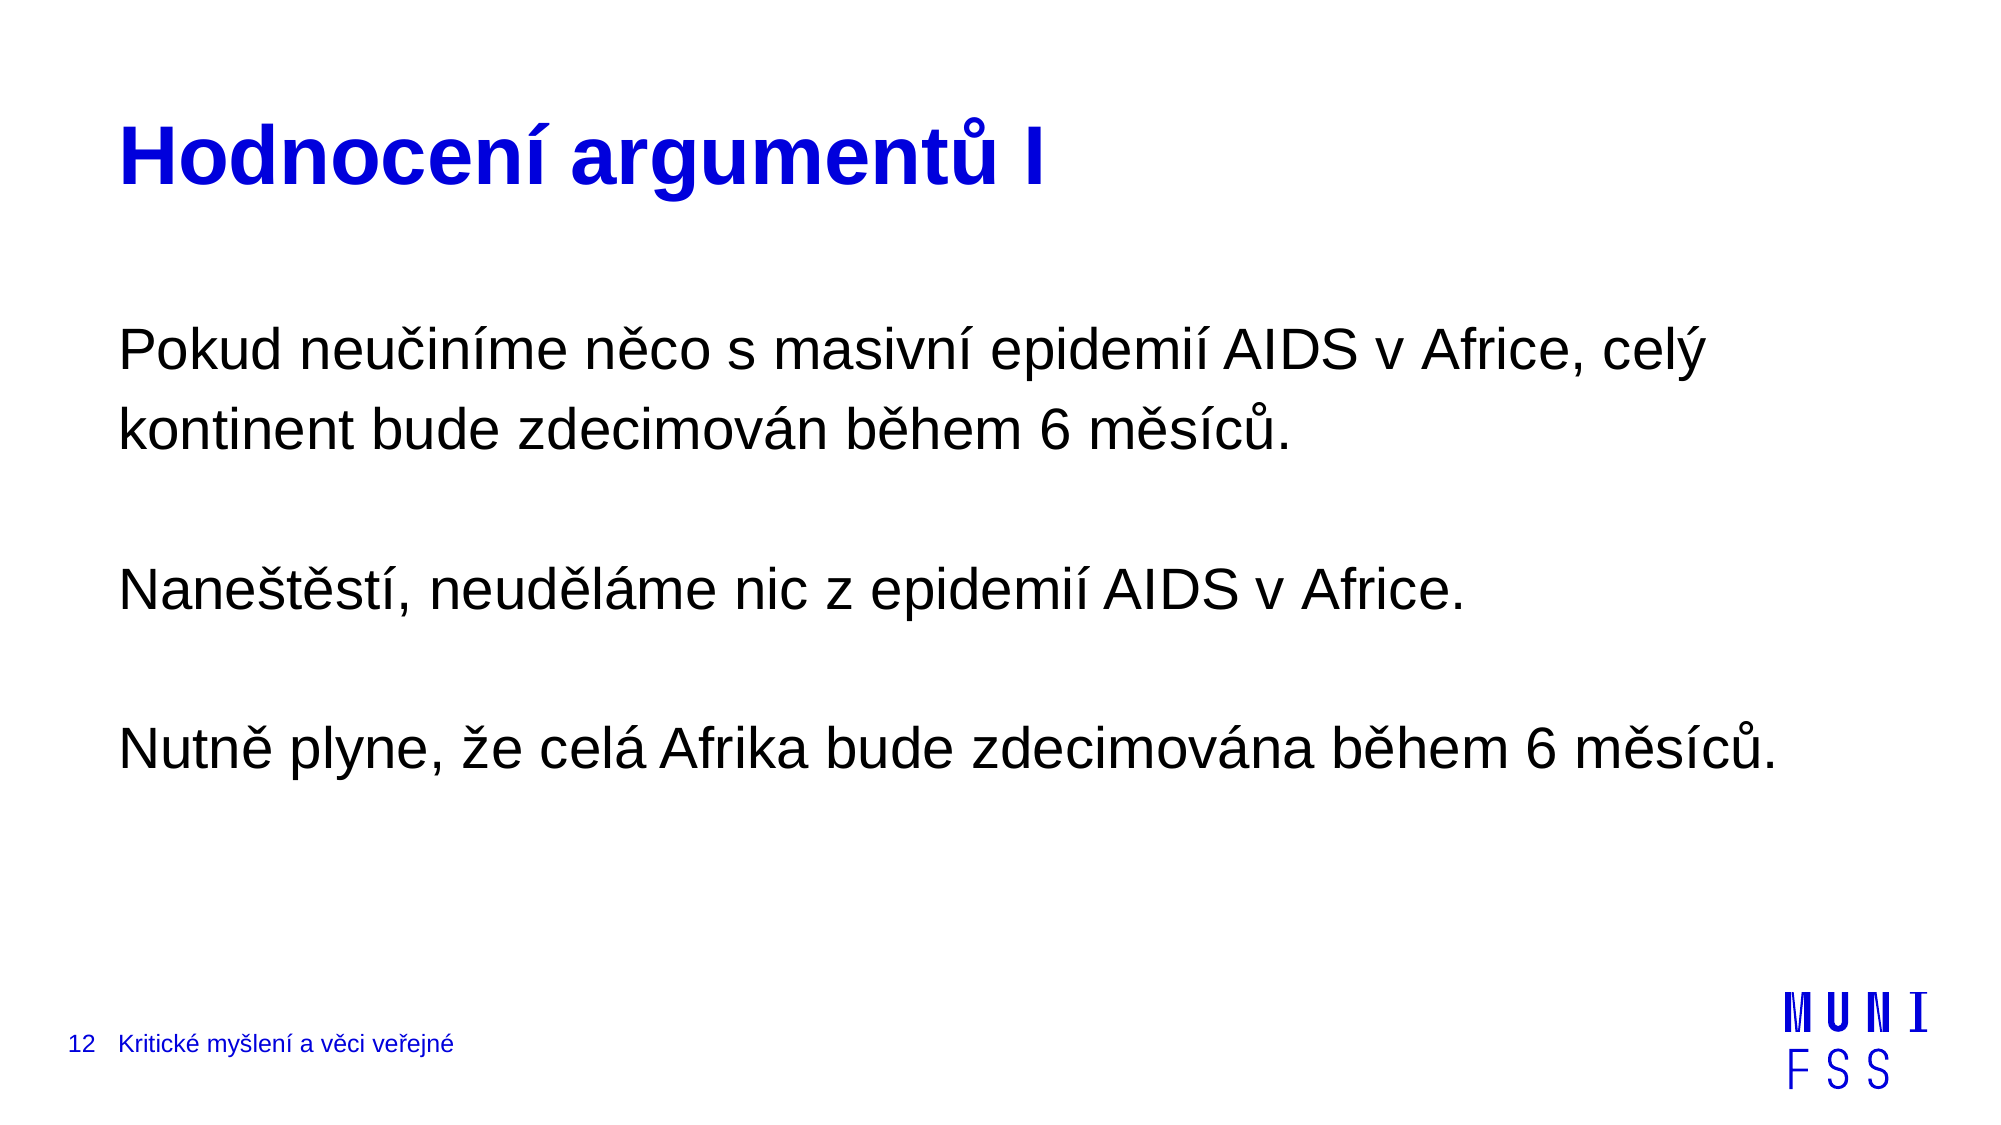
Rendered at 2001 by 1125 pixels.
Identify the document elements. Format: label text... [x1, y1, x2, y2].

title Hodnocení argumentů I [118, 118, 1883, 193]
slide_number 12 [67, 1021, 110, 1063]
footer Kritické myšlení a věci veřejné [118, 1021, 1418, 1063]
list Pokud neučiníme něco s masivní epidemií AIDS v Africe, celý kontinent bude zdecimován během 6 měsíců. Naneštěstí, neuděláme nic z epidemií AIDS v Africe. Nutně plyne, že celá Afrika bude zdecimována během 6 měsíců. [118, 231, 1942, 957]
